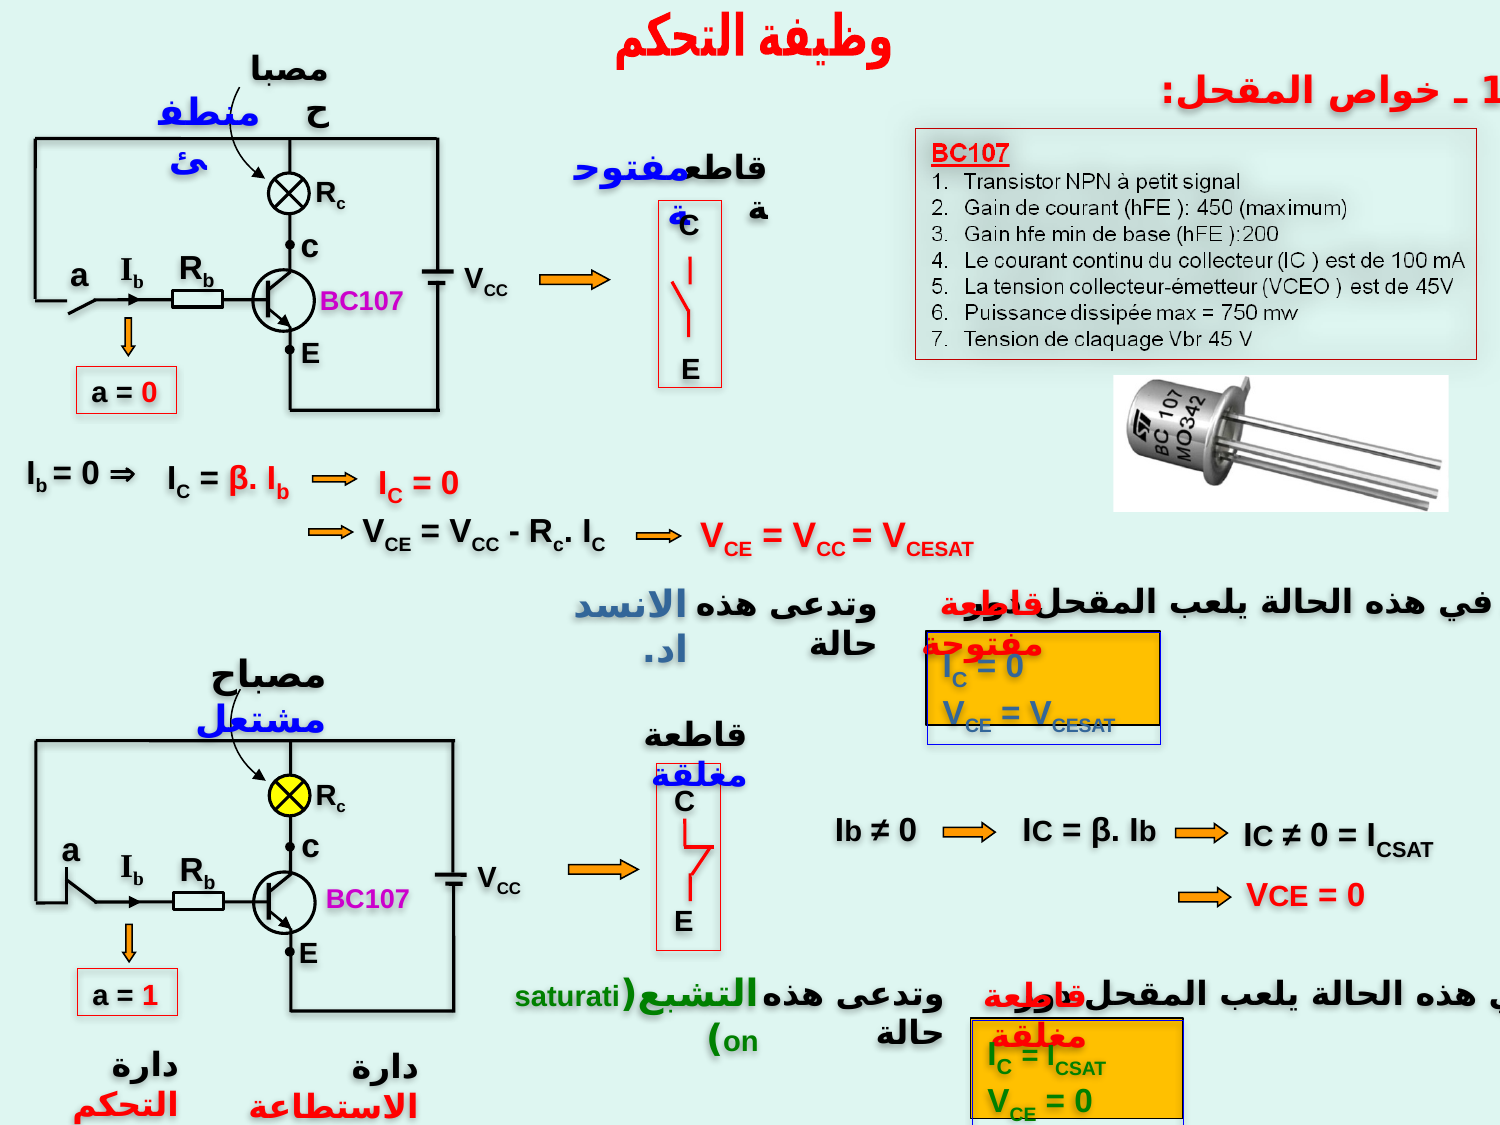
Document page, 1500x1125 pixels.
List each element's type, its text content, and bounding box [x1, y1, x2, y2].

text_box IC = β. Ib [152, 444, 340, 511]
text_box IC ≠ 0 = ICSAT [1228, 801, 1475, 870]
text_box مصباح [302, 39, 344, 96]
text_box مفتوحة [550, 135, 705, 189]
text_box [344, 472, 357, 486]
text_box قاطعة [709, 139, 783, 188]
picture [915, 128, 1477, 360]
text_box مصباح مشتعل [128, 642, 342, 702]
text_box [649, 529, 679, 543]
text_box قاطعة مغلقة [963, 967, 1103, 1062]
text_box Ib = 0  [11, 443, 151, 504]
text_box IC = β. Ib [1007, 800, 1200, 856]
text_box Ib ≠ 0 [820, 800, 985, 856]
text_box IC = 0 VCE = VCESAT [927, 632, 1161, 745]
text_box VCE = VCC = VCESAT [685, 504, 1032, 569]
text_box [546, 270, 610, 290]
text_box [34, 137, 454, 411]
text_box IC = ICSAT VCE = 0 [972, 1020, 1184, 1125]
text_box VCC [458, 252, 542, 292]
text_box 1 ـ خواص المقحل: [1133, 58, 1500, 119]
text_box وتدعى هذه حالة [656, 574, 893, 670]
text_box [230, 710, 299, 737]
text_box قاطعة مفتوحة [895, 575, 1059, 670]
text_box [943, 822, 996, 842]
text_box التشبع(saturation) [494, 961, 713, 1067]
text_box الانسداد. [556, 572, 659, 677]
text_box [35, 739, 556, 1013]
text_box دارة الاستطاعة [199, 1037, 434, 1088]
text_box IC = 0 [363, 449, 493, 500]
text_box قاطعة مغلقة [586, 705, 763, 751]
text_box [656, 763, 723, 952]
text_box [658, 198, 730, 400]
text_box 3x380V [1133, 110, 1480, 119]
text_box [1178, 887, 1231, 907]
text_box دارة التحكم [9, 1035, 194, 1086]
text_box [1175, 823, 1228, 843]
text_box ـ في هذه الحالة يلعب المقحل دور [1000, 964, 1500, 1020]
text_box ـ في هذه الحالة يلعب المقحل دور [950, 572, 1500, 628]
text_box [568, 860, 639, 879]
text_box VCE = VCC - Rc. IC [347, 502, 645, 563]
text_box وتدعى هذه حالة [710, 964, 960, 1060]
text_box منطفئ [143, 35, 298, 136]
picture [1113, 374, 1449, 513]
text_box [308, 528, 341, 536]
text_box VCE = 0 [1231, 865, 1422, 920]
